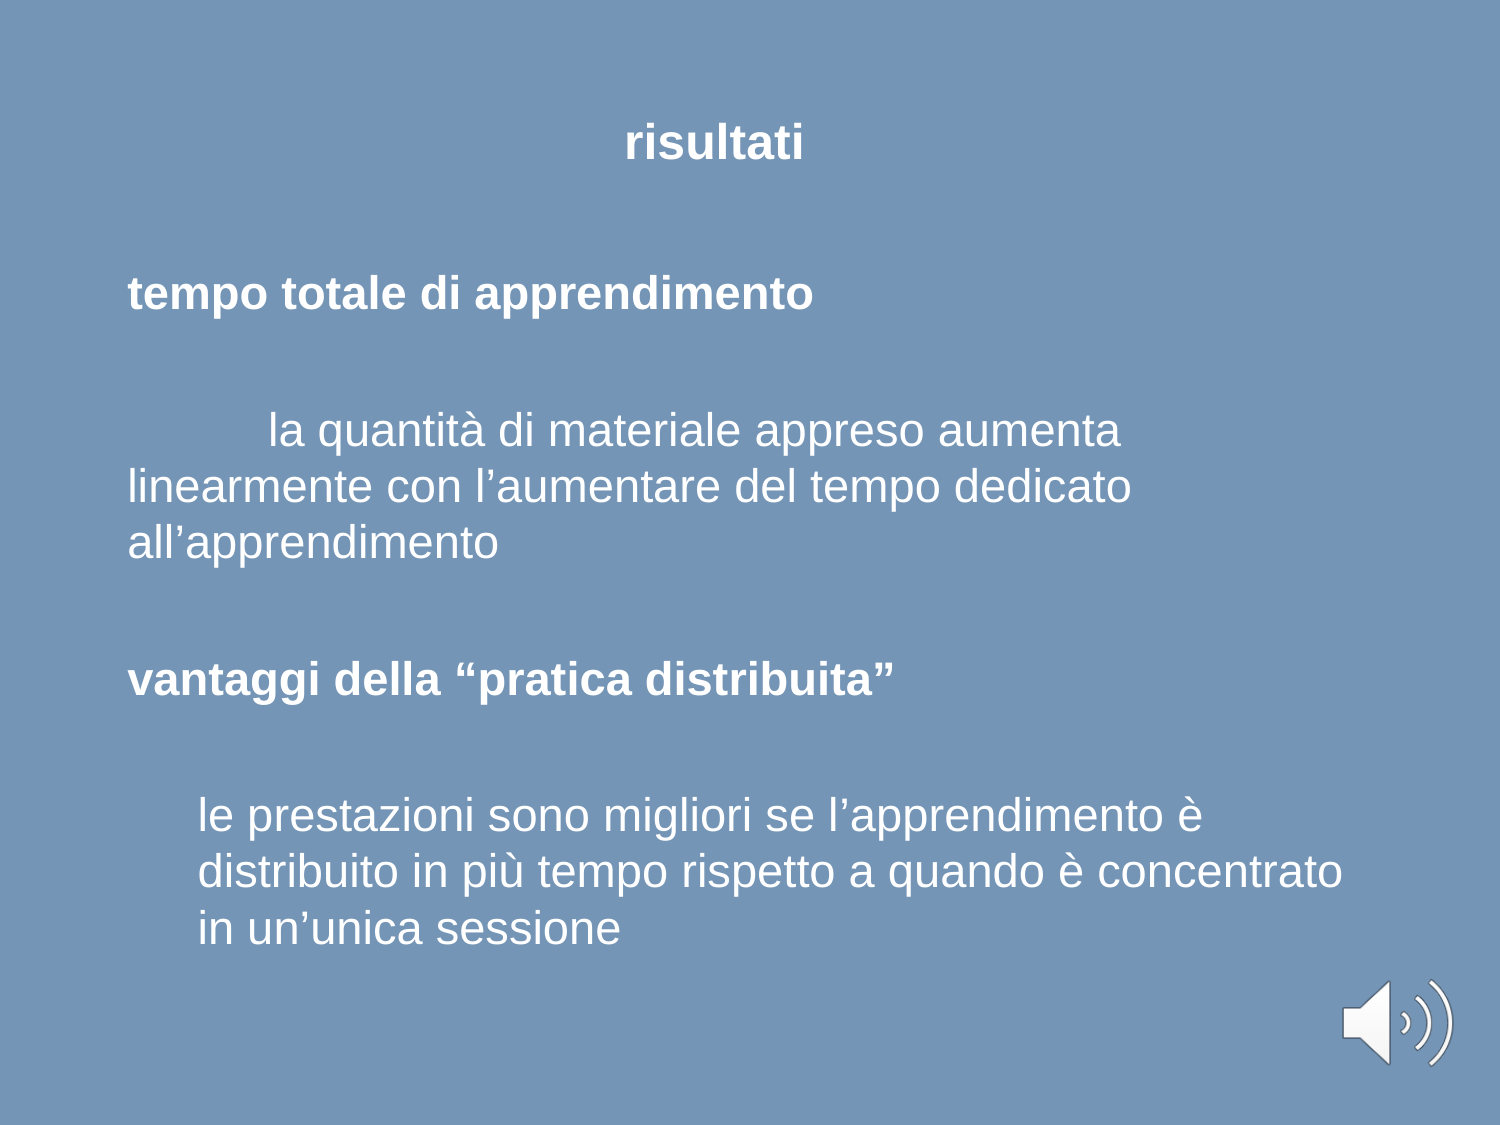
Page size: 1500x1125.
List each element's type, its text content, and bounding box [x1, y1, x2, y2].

list tempo totale di apprendimento la quantità di materiale appreso aumenta linearmente con l’aumentare del tempo dedicato all’apprendimento vantaggi della “pratica distribuita” le prestazioni sono migliori se l’apprendimento è distribuito in più tempo rispetto a quando è concentrato in un’unica sessione [112, 255, 1388, 965]
picture [1331, 956, 1465, 1090]
text_box risultati [147, 101, 1282, 178]
